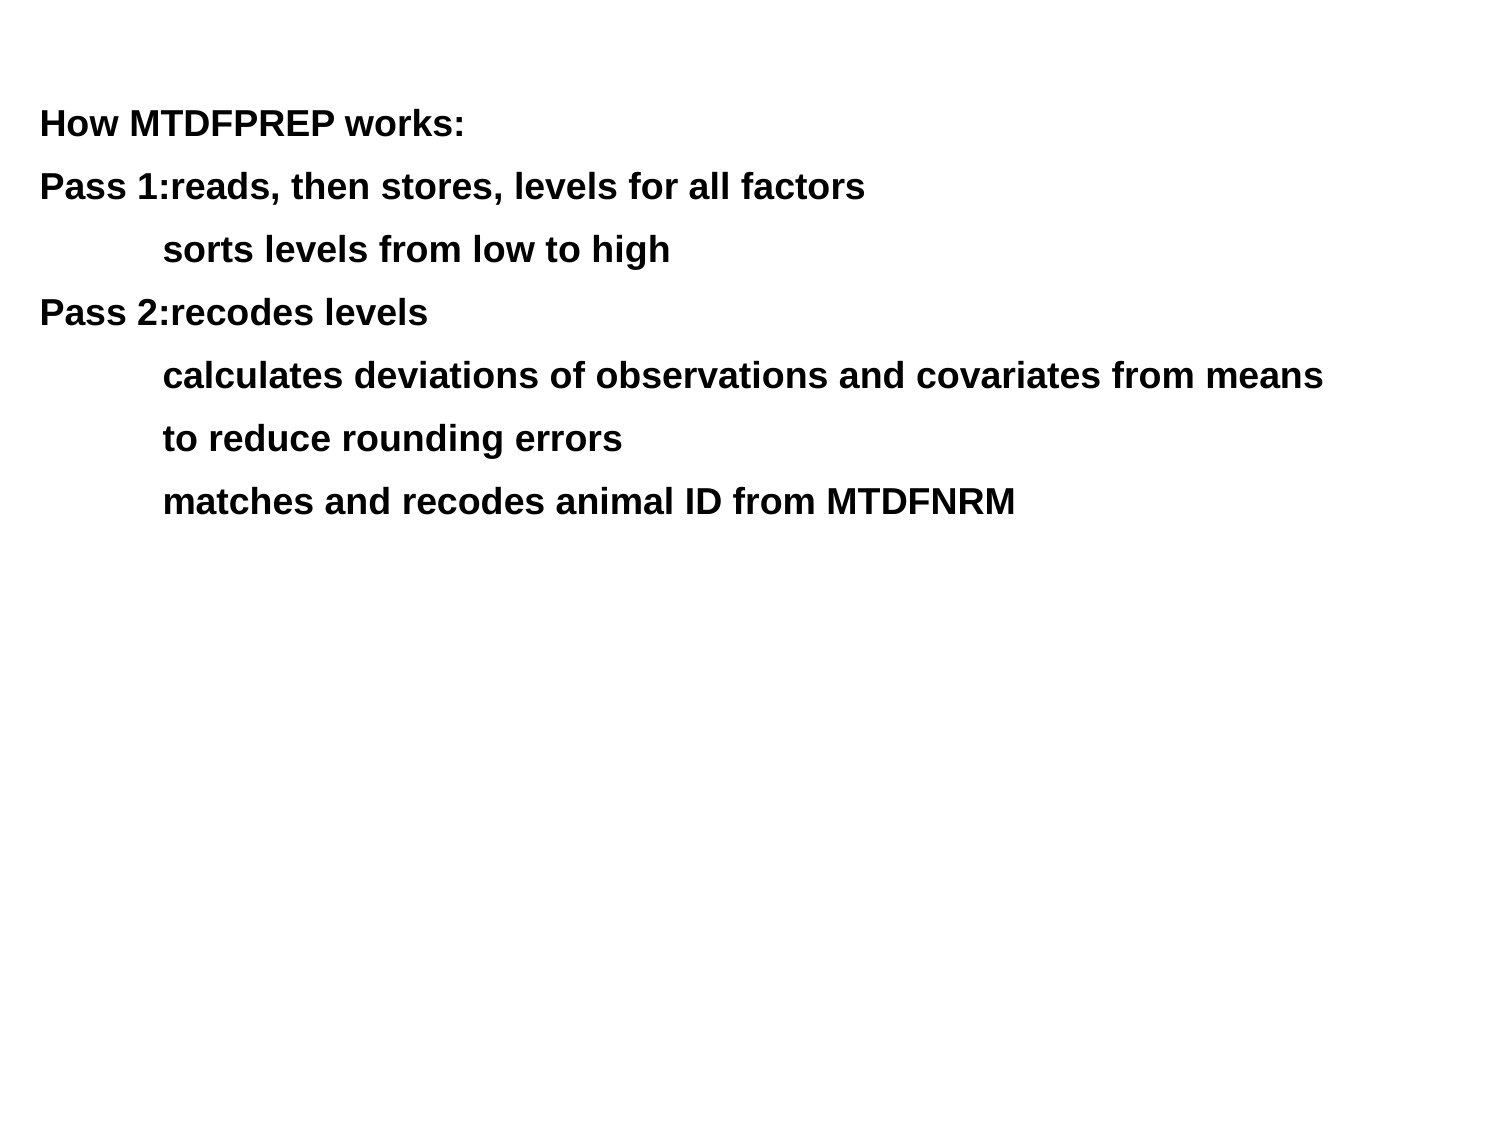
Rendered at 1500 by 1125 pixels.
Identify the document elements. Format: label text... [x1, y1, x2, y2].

text_box How MTDFPREP works: Pass 1:reads, then stores, levels for all factors sorts levels from low to high Pass 2:recodes levels calculates deviations of observations and covariates from means to reduce rounding errors matches and recodes animal ID from MTDFNRM [24, 28, 1500, 530]
